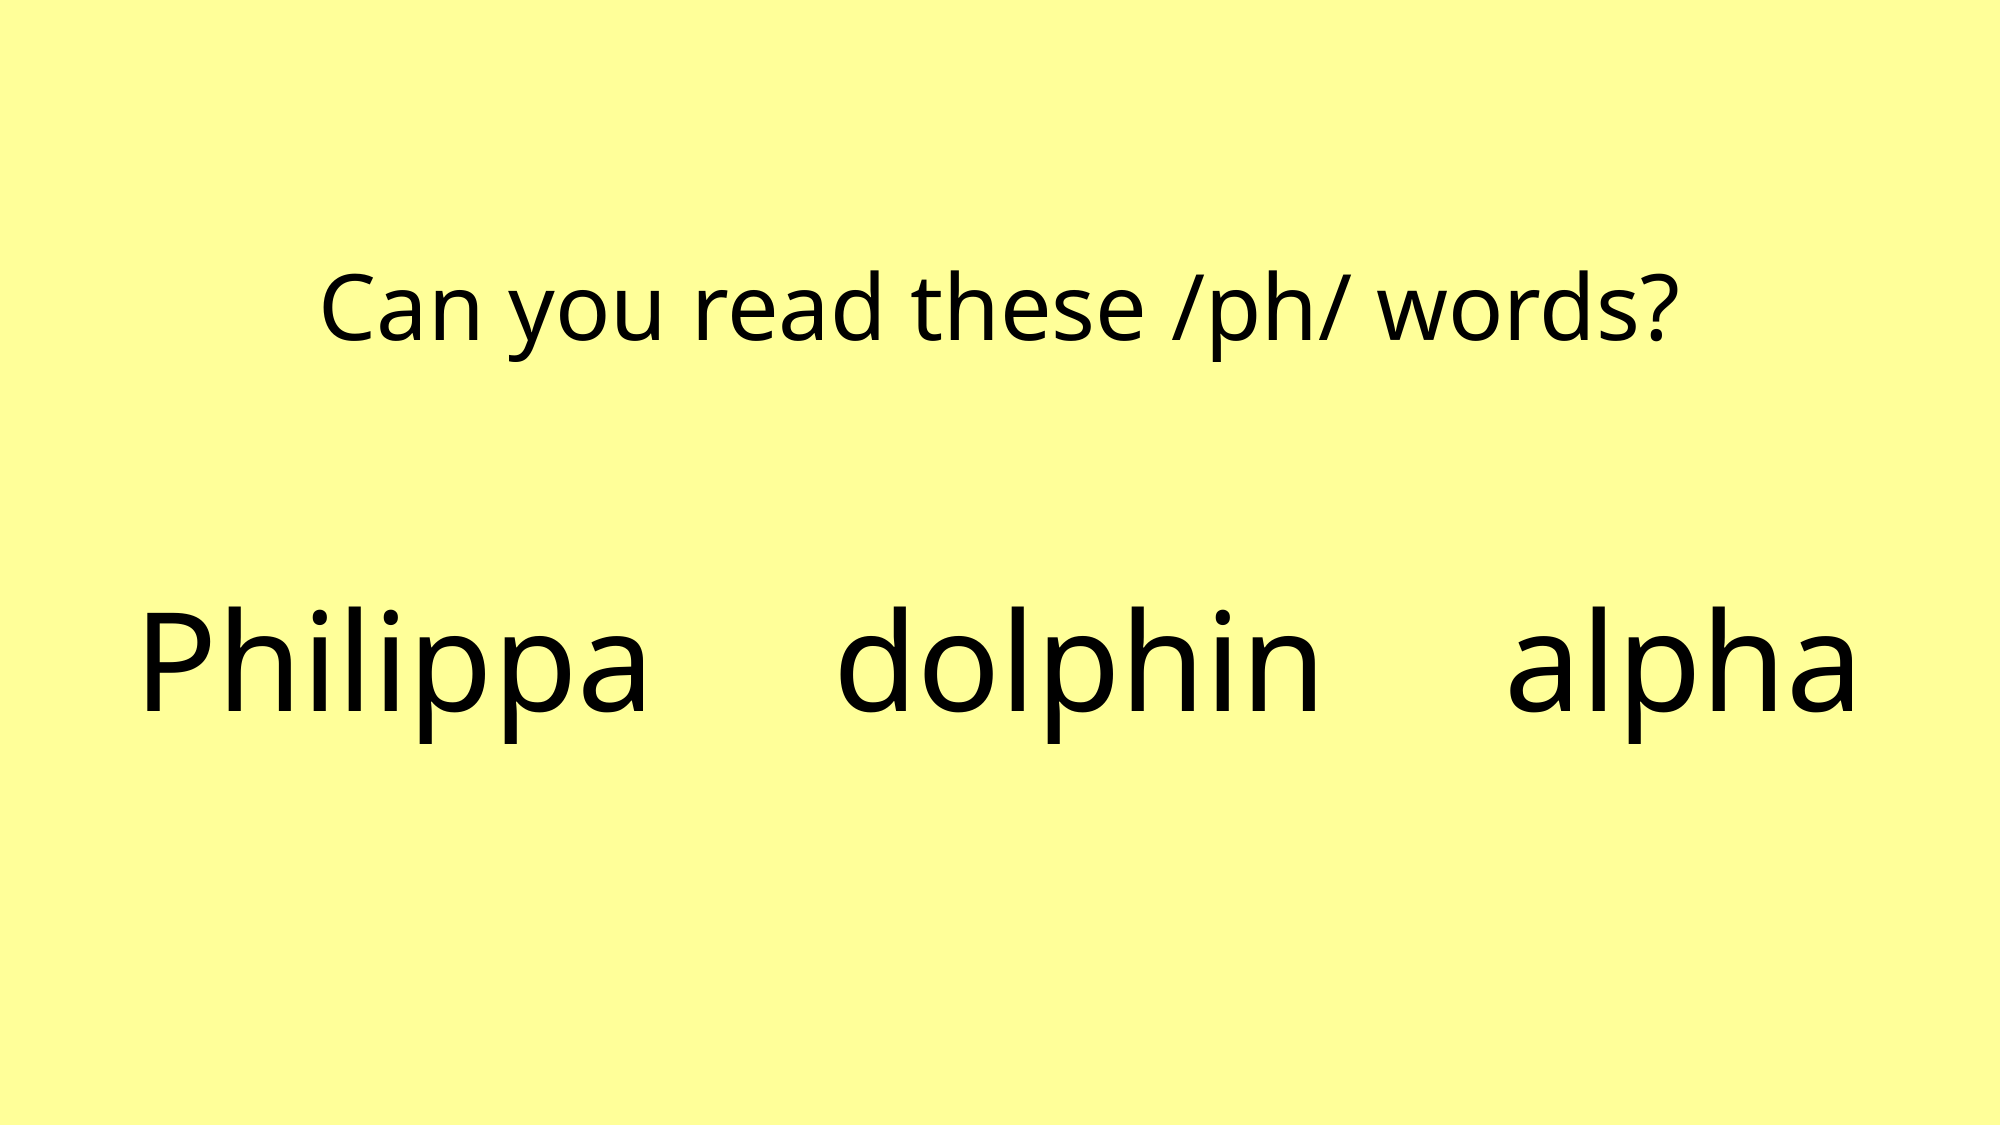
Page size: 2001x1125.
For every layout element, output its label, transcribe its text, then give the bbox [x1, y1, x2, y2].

text_box Can you read these /ph/ words? Philippa dolphin alpha [17, 241, 1983, 746]
